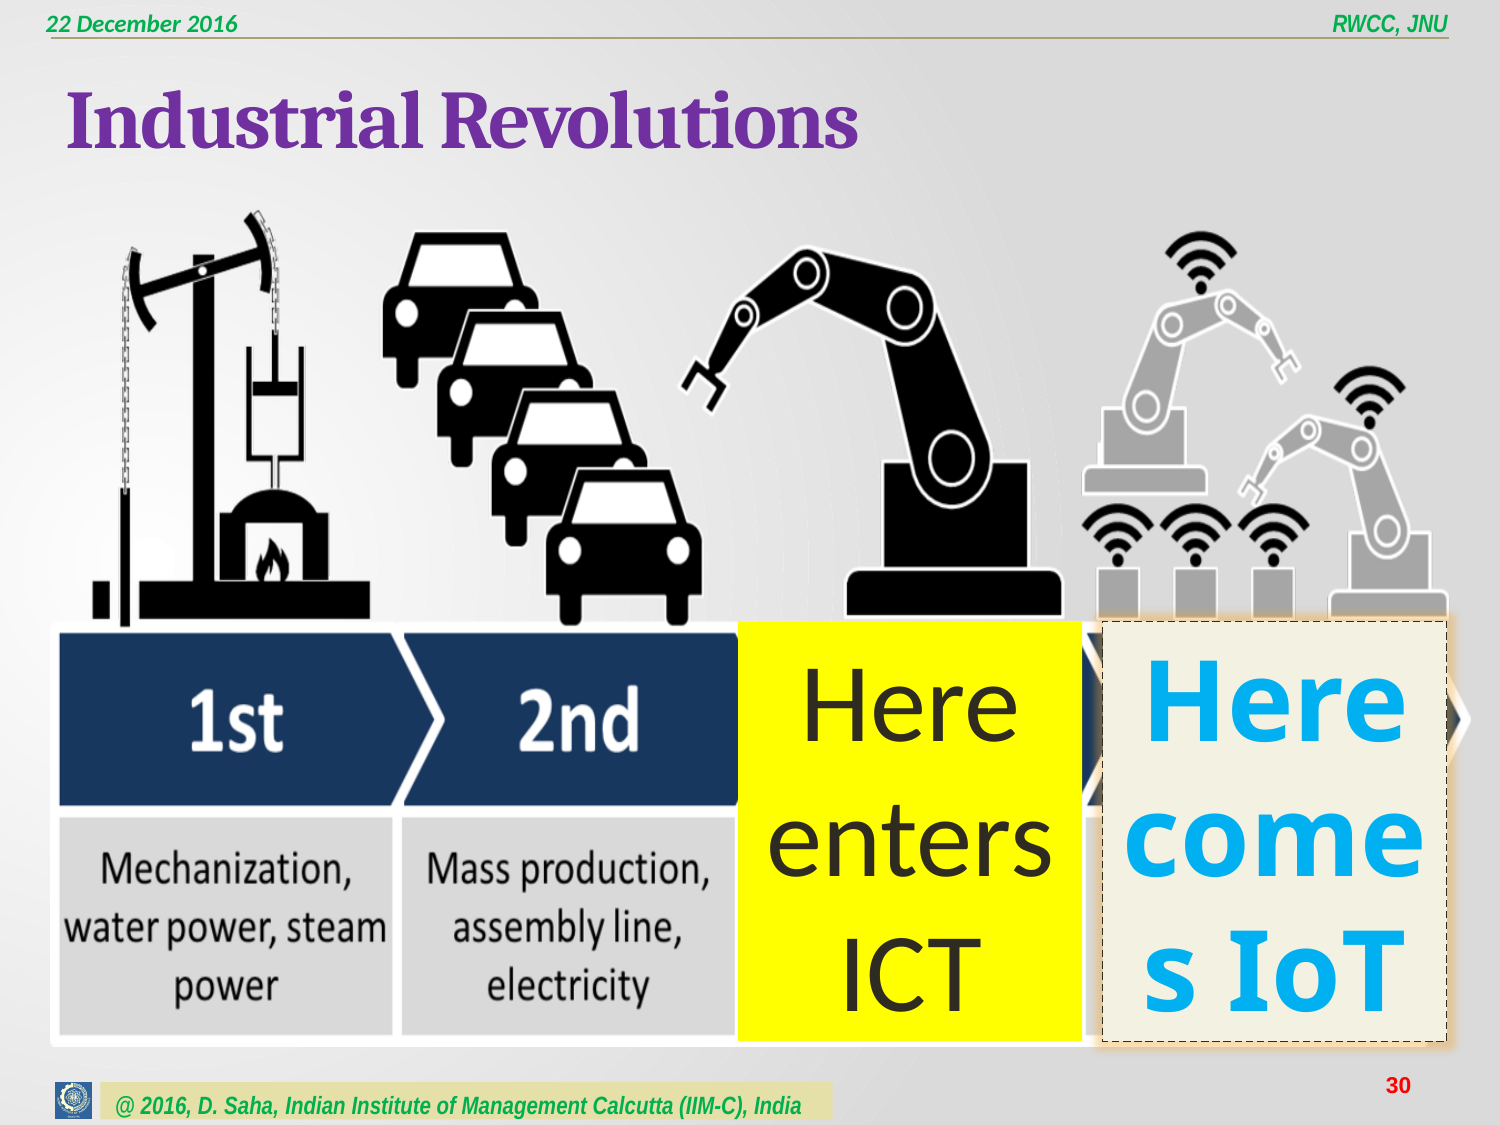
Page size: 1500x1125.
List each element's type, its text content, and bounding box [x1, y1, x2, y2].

picture [49, 207, 1472, 1048]
picture [55, 1082, 92, 1119]
title Industrial Revolutions [50, 45, 1447, 185]
